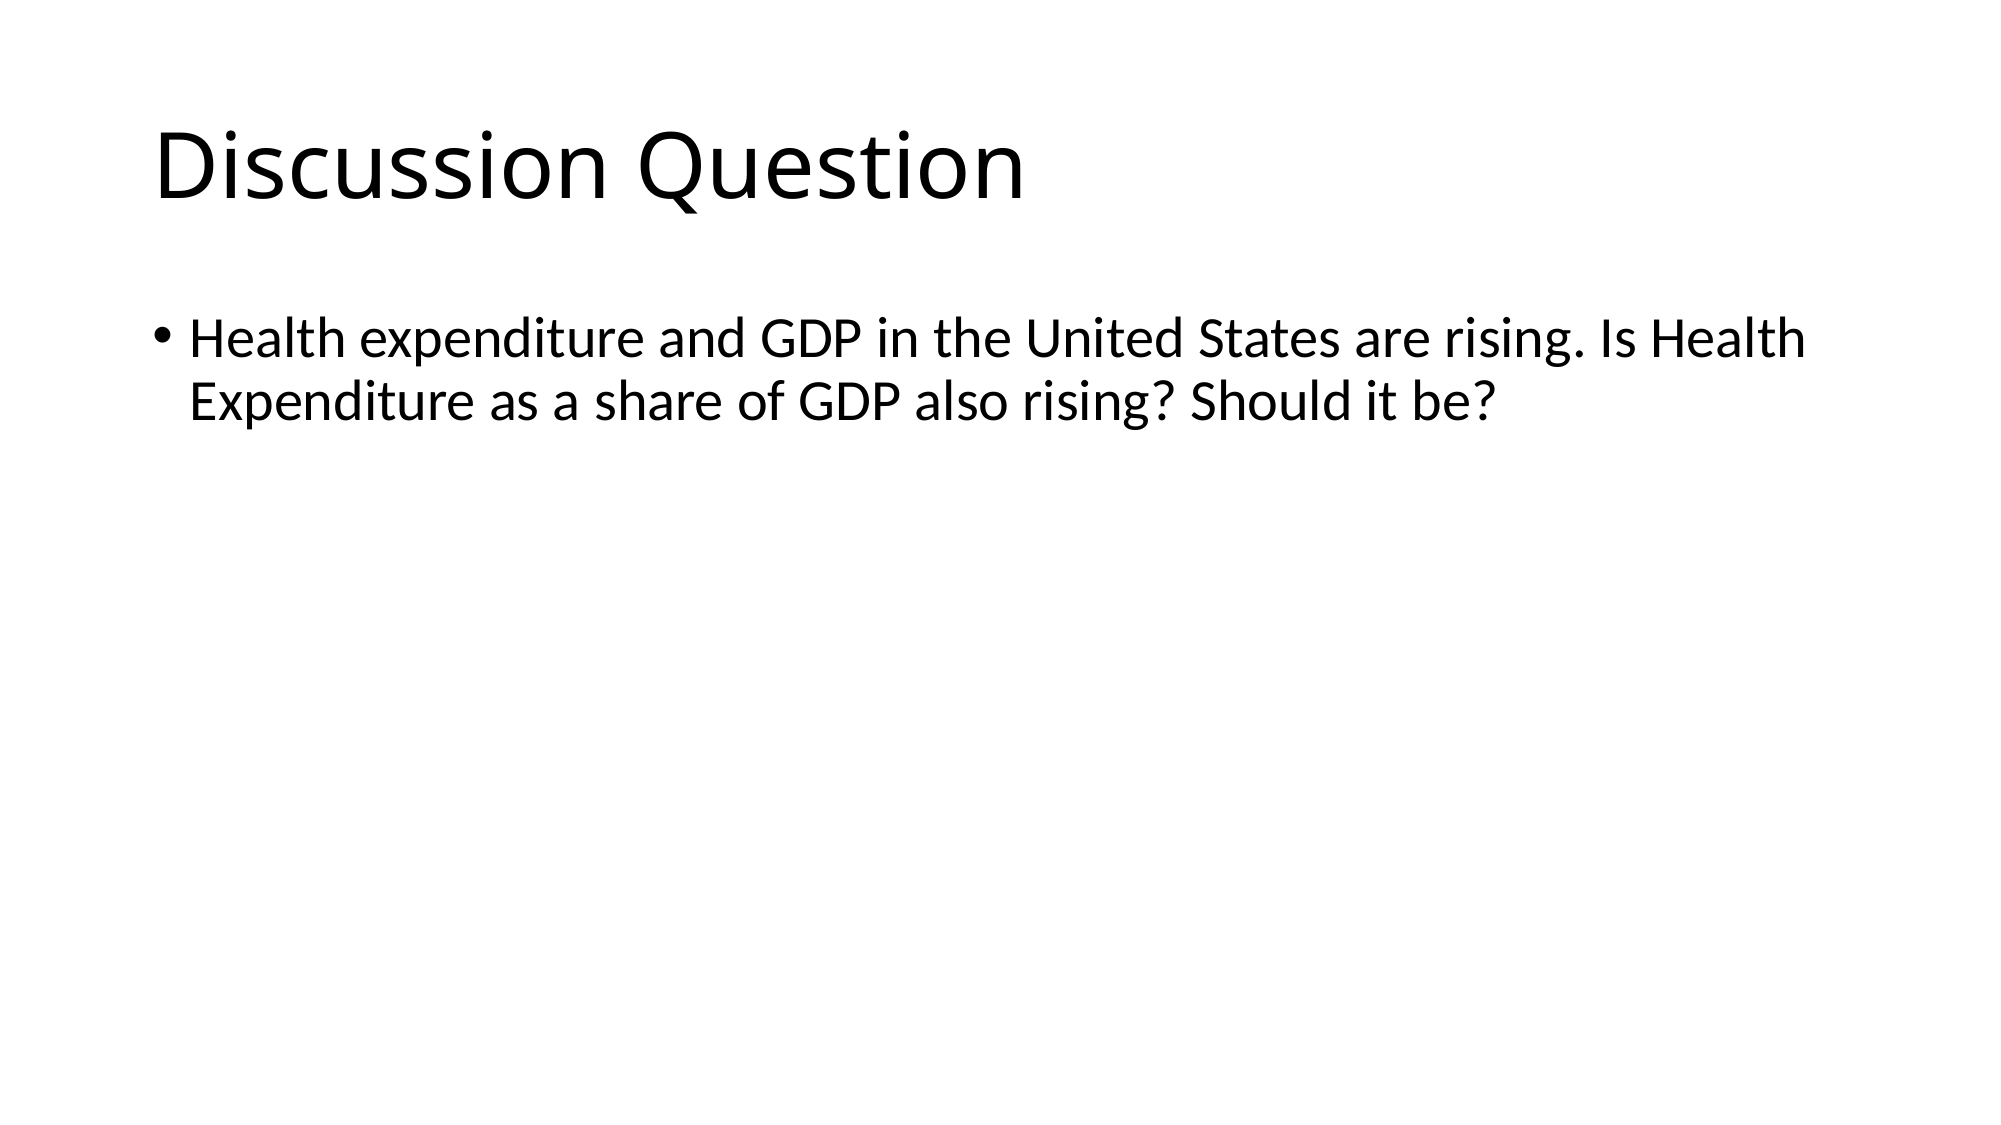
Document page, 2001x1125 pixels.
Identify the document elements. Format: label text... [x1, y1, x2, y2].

list Health expenditure and GDP in the United States are rising. Is Health Expenditure as a share of GDP also rising? Should it be? [137, 299, 1863, 1014]
title Discussion Question [137, 59, 1863, 278]
